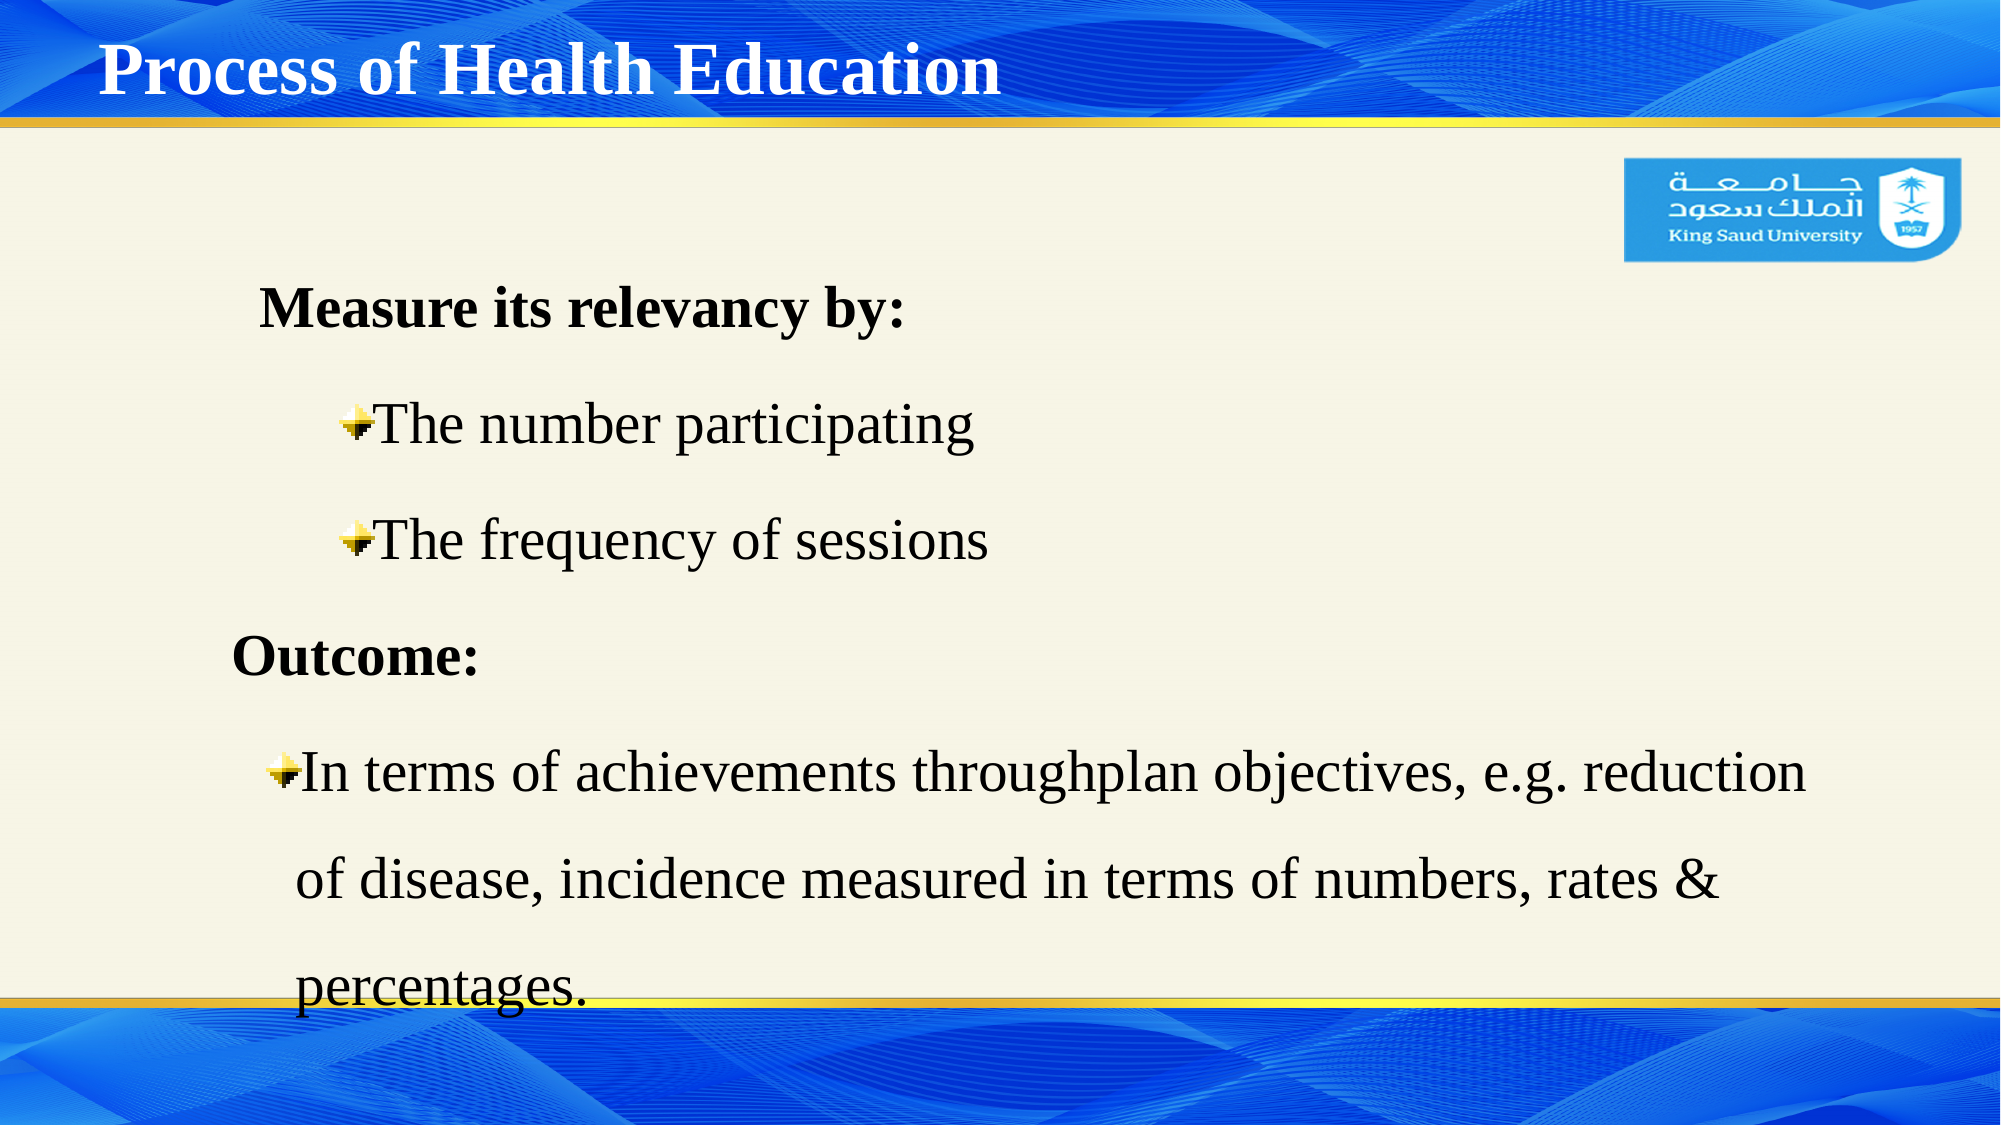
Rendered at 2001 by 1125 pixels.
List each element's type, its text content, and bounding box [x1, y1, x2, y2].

list Measure its relevancy by: The number participating The frequency of sessions Outcome: In terms of achievements throughplan objectives, e.g. reduction of disease, incidence measured in terms of numbers, rates & percentages. [99, 224, 1867, 1025]
title Process of Health Education [83, 0, 1884, 141]
picture [0, 0, 2001, 1125]
